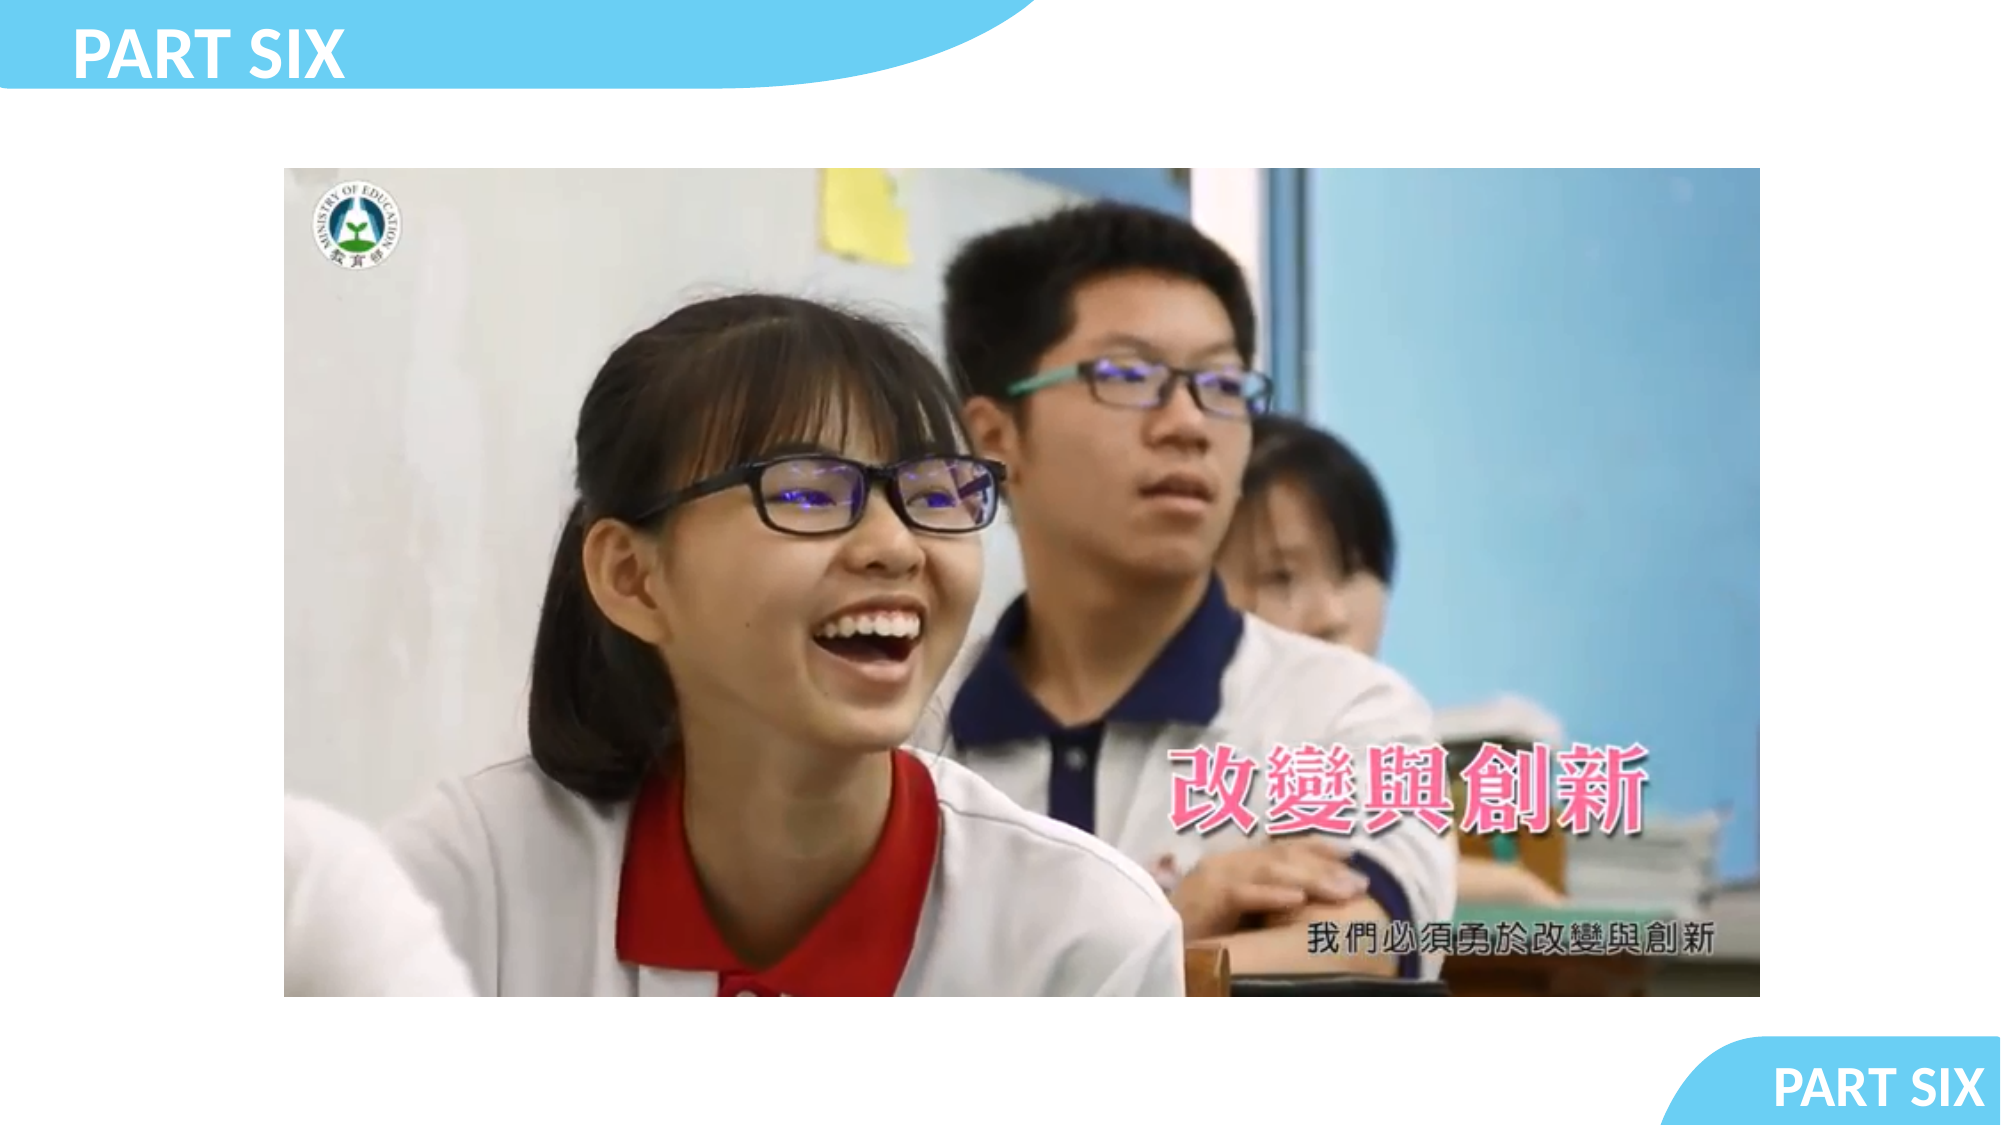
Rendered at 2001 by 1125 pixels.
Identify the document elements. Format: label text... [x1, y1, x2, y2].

text_box PART SIX [1647, 1048, 2000, 1125]
picture [284, 168, 1760, 997]
list PART SIX [58, 6, 453, 83]
